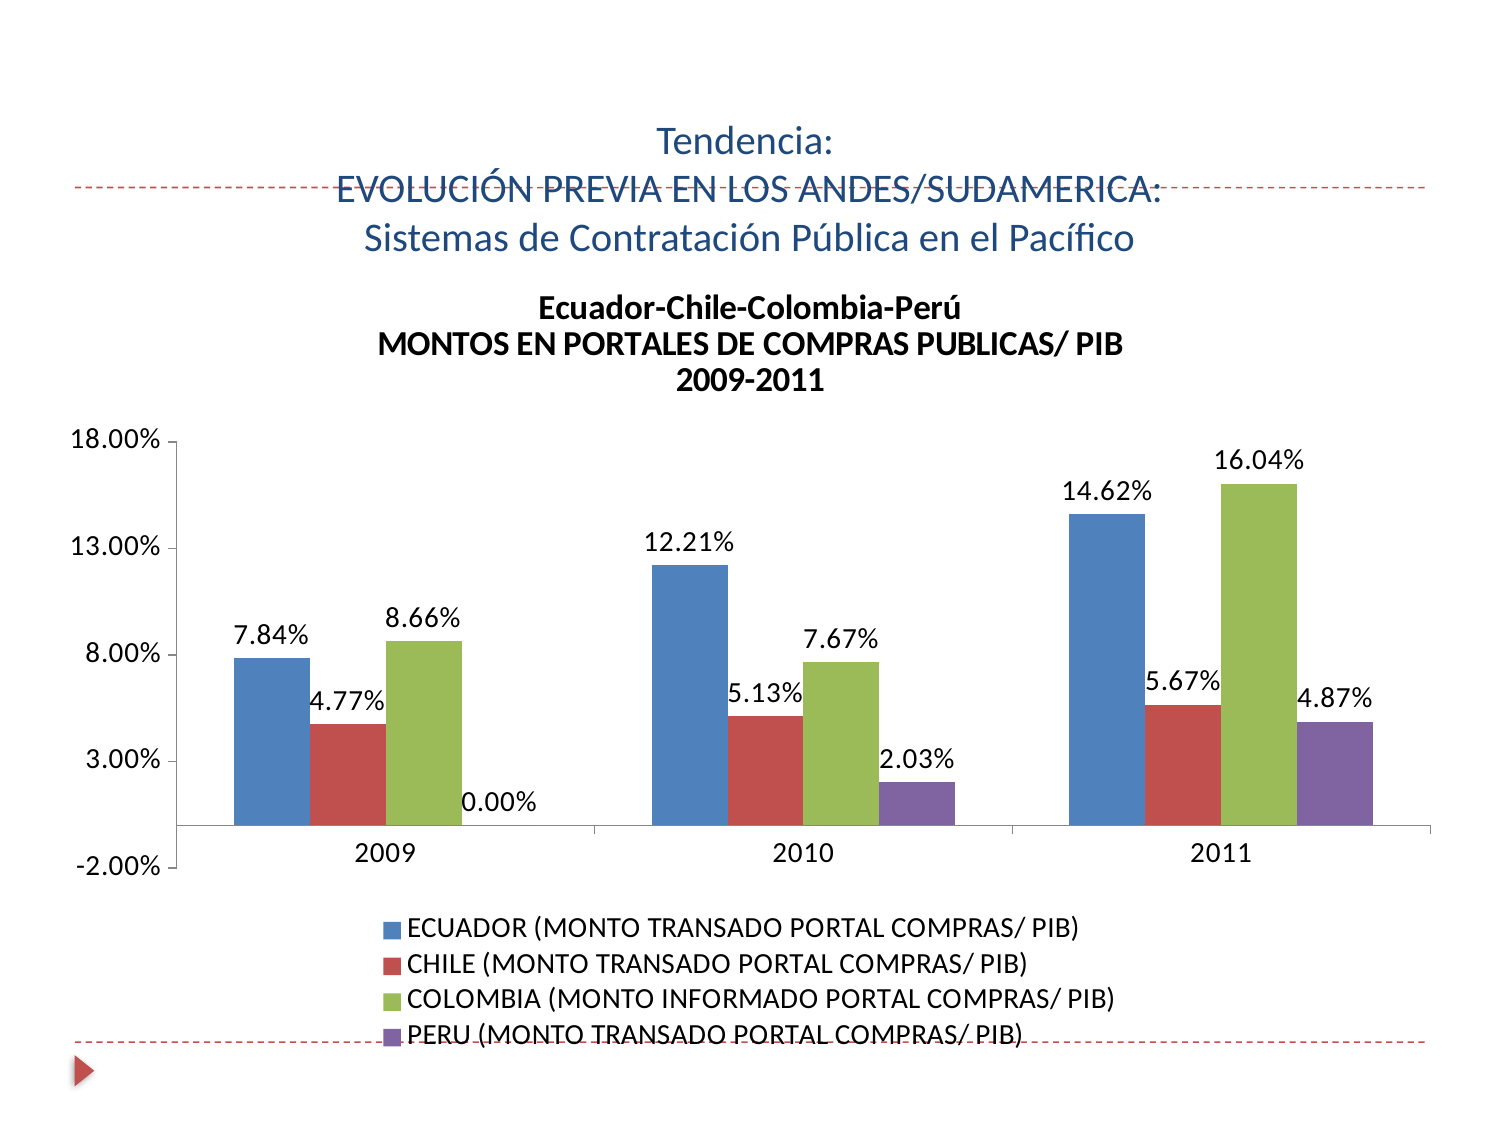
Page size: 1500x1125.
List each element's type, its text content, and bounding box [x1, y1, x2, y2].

chart [41, 257, 1459, 1059]
title Tendencia: EVOLUCIÓN PREVIA EN LOS ANDES/SUDAMERICA: Sistemas de Contratación Pública en el Pacífico [75, 104, 1425, 256]
